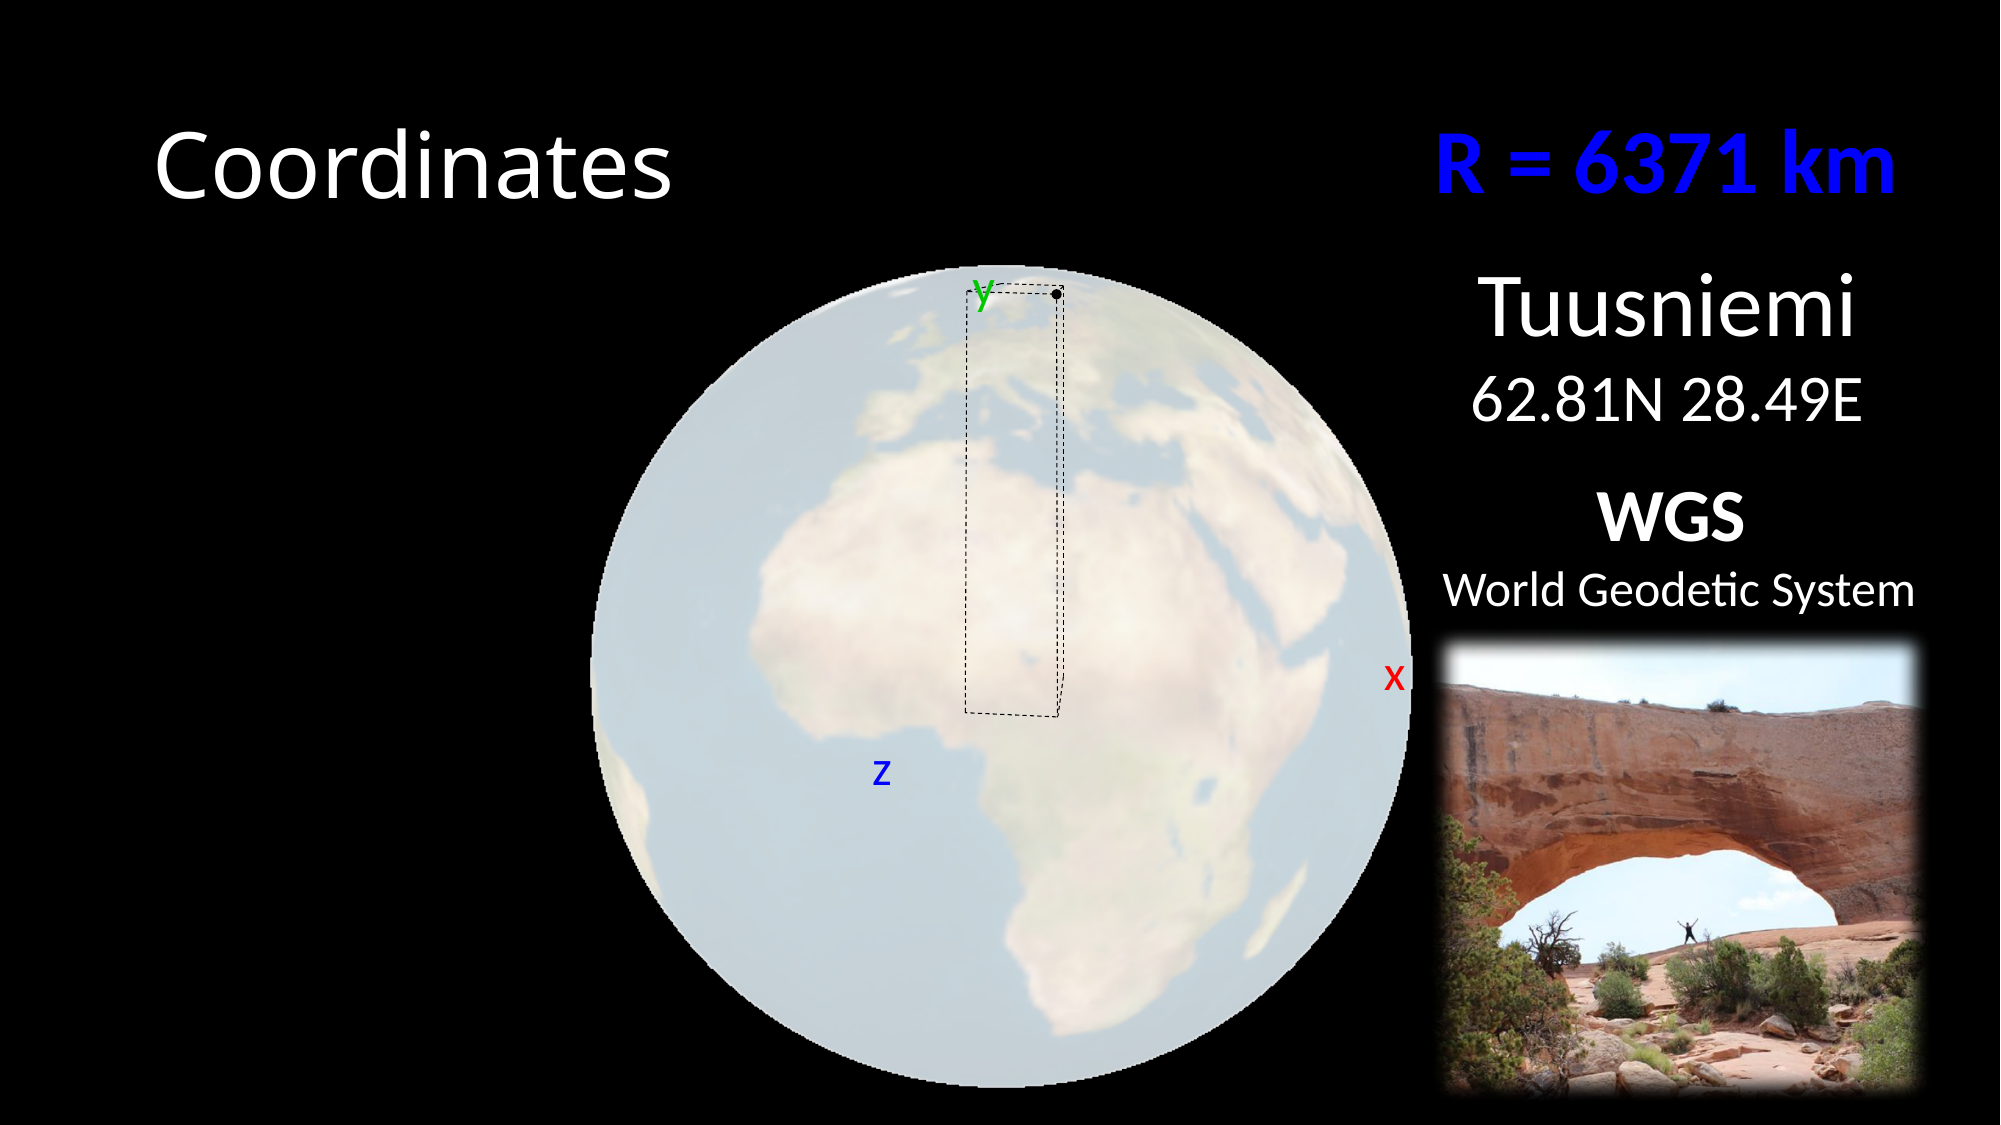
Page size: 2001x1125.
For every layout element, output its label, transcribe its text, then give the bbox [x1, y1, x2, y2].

text_box WGS World Geodetic System [1453, 458, 1932, 624]
title Coordinates [137, 59, 1863, 278]
text_box Tuusniemi 62.81N 28.49E [1455, 237, 1880, 443]
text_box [856, 244, 1421, 805]
text_box R = 6371 km [1420, 94, 1915, 219]
picture [547, 237, 1932, 1121]
